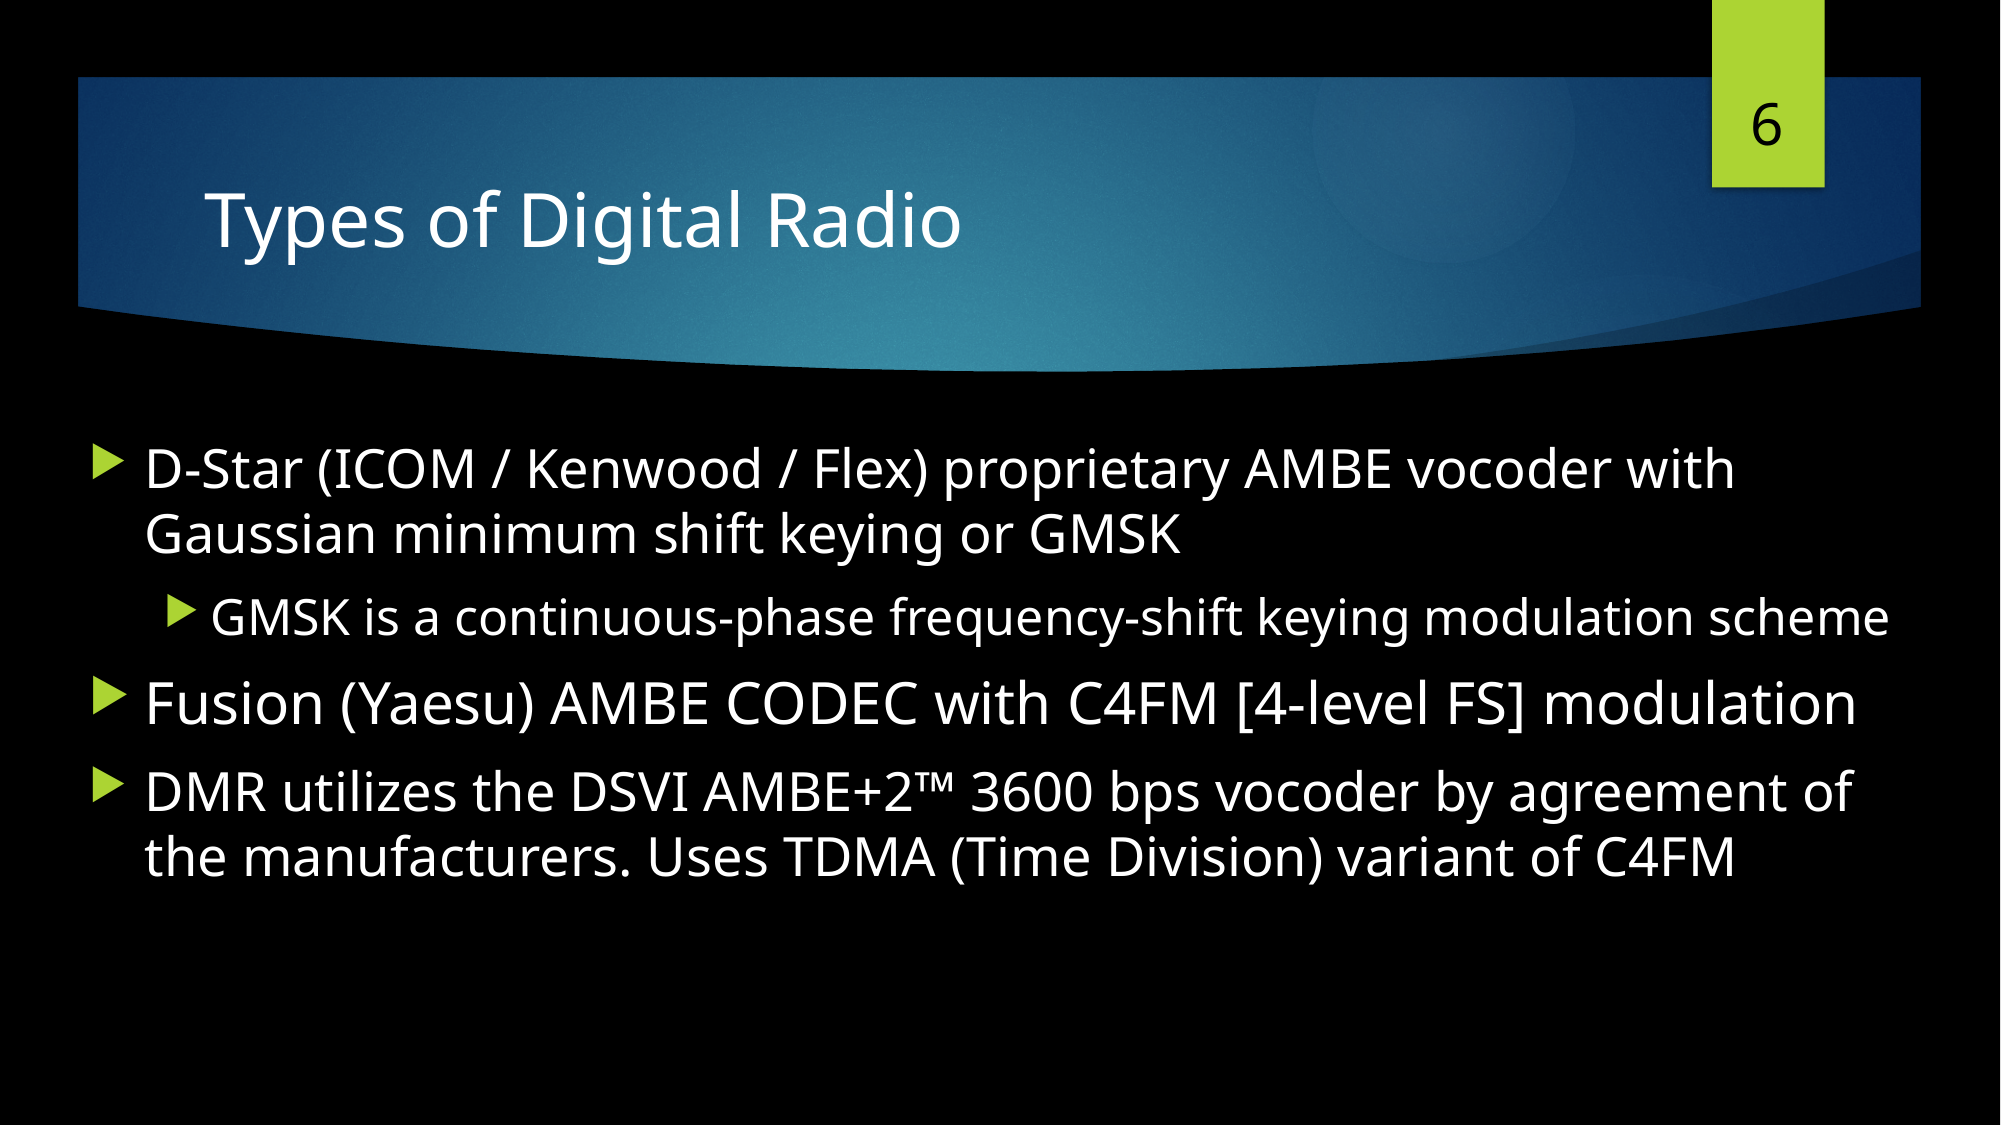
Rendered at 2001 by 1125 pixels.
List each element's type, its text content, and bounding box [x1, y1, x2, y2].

list D-Star (ICOM / Kenwood / Flex) proprietary AMBE vocoder with Gaussian minimum shift keying or GMSK GMSK is a continuous-phase frequency-shift keying modulation scheme Fusion (Yaesu) AMBE CODEC with C4FM [4-level FS] modulation DMR utilizes the DSVI AMBE+2™ 3600 bps vocoder by agreement of the manufacturers. Uses TDMA (Time Division) variant of C4FM [73, 427, 1918, 988]
title Types of Digital Radio [189, 159, 1627, 276]
slide_number 6 [1698, 48, 1836, 175]
